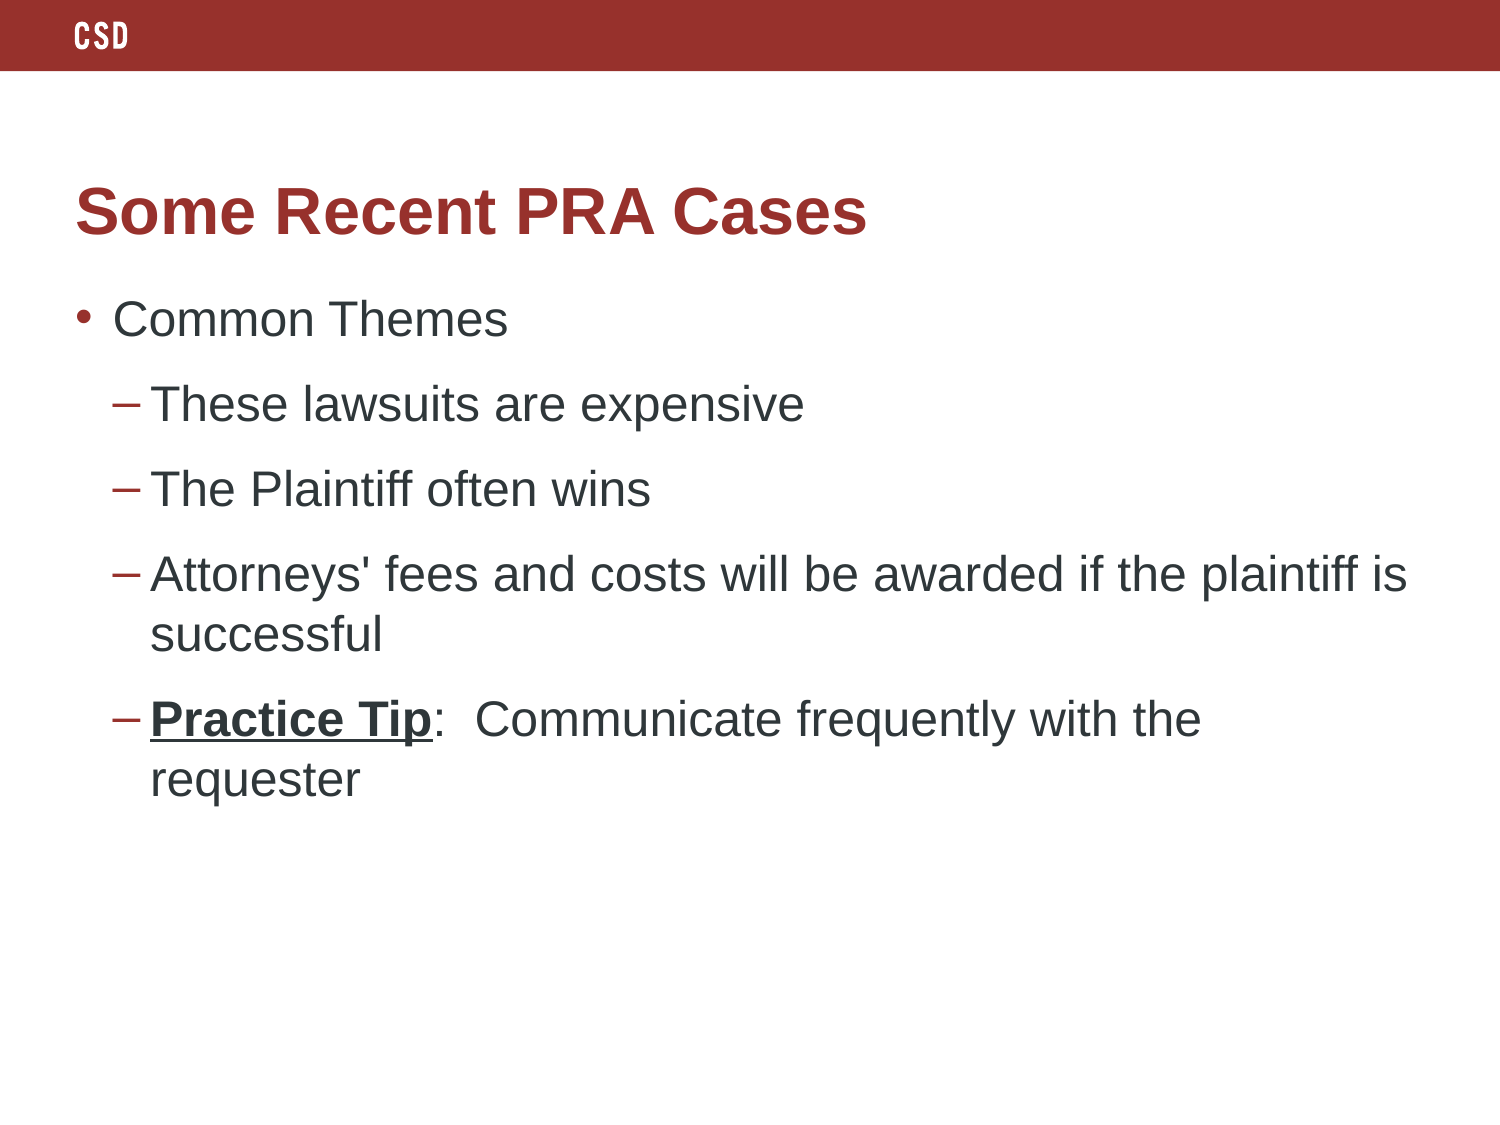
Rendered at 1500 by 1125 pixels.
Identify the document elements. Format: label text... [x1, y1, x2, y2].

list Common Themes These lawsuits are expensive The Plaintiff often wins Attorneys' fees and costs will be awarded if the plaintiff is successful Practice Tip: Communicate frequently with the requester [75, 286, 1425, 1006]
title Some Recent PRA Cases [75, 105, 1425, 248]
